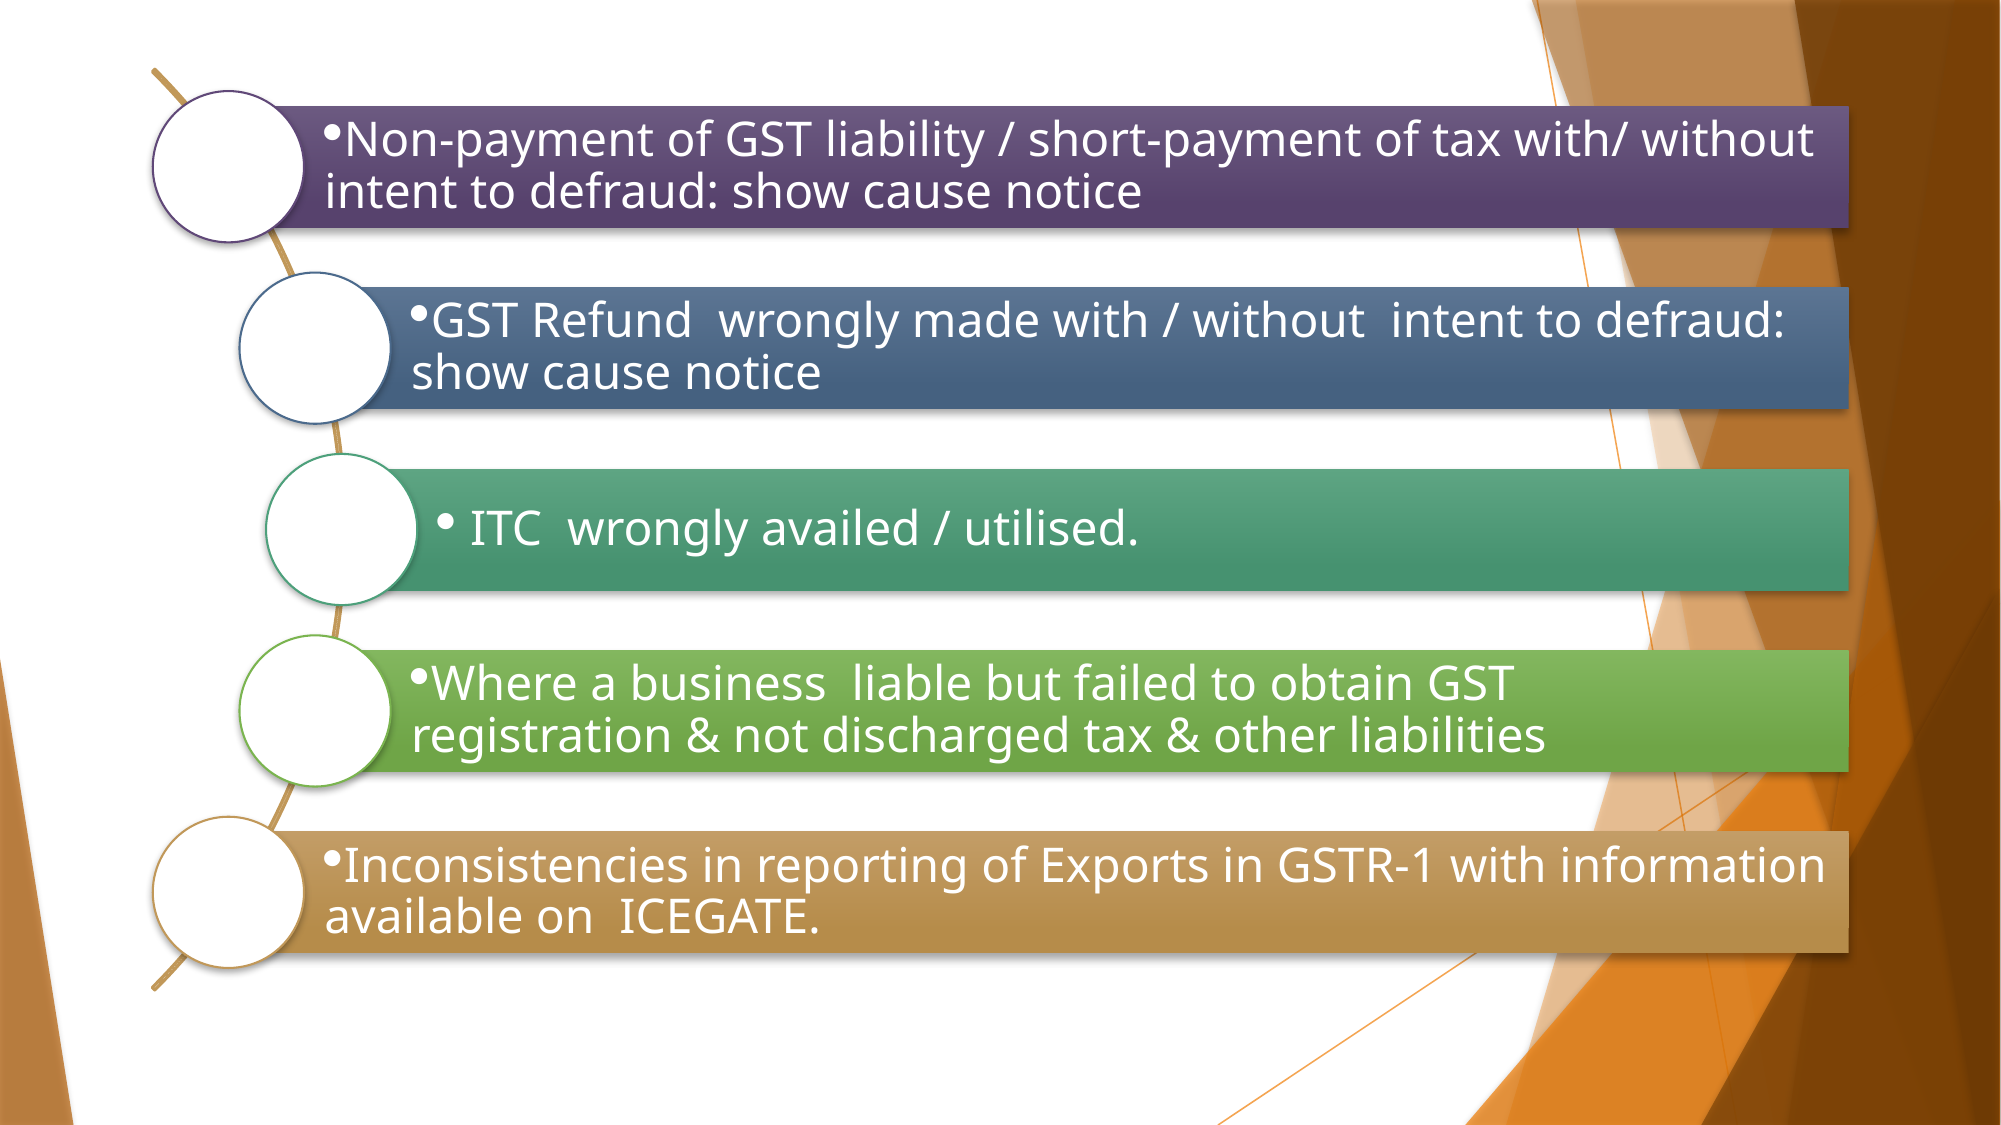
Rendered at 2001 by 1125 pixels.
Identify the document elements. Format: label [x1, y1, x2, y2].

list [136, 45, 1863, 1014]
